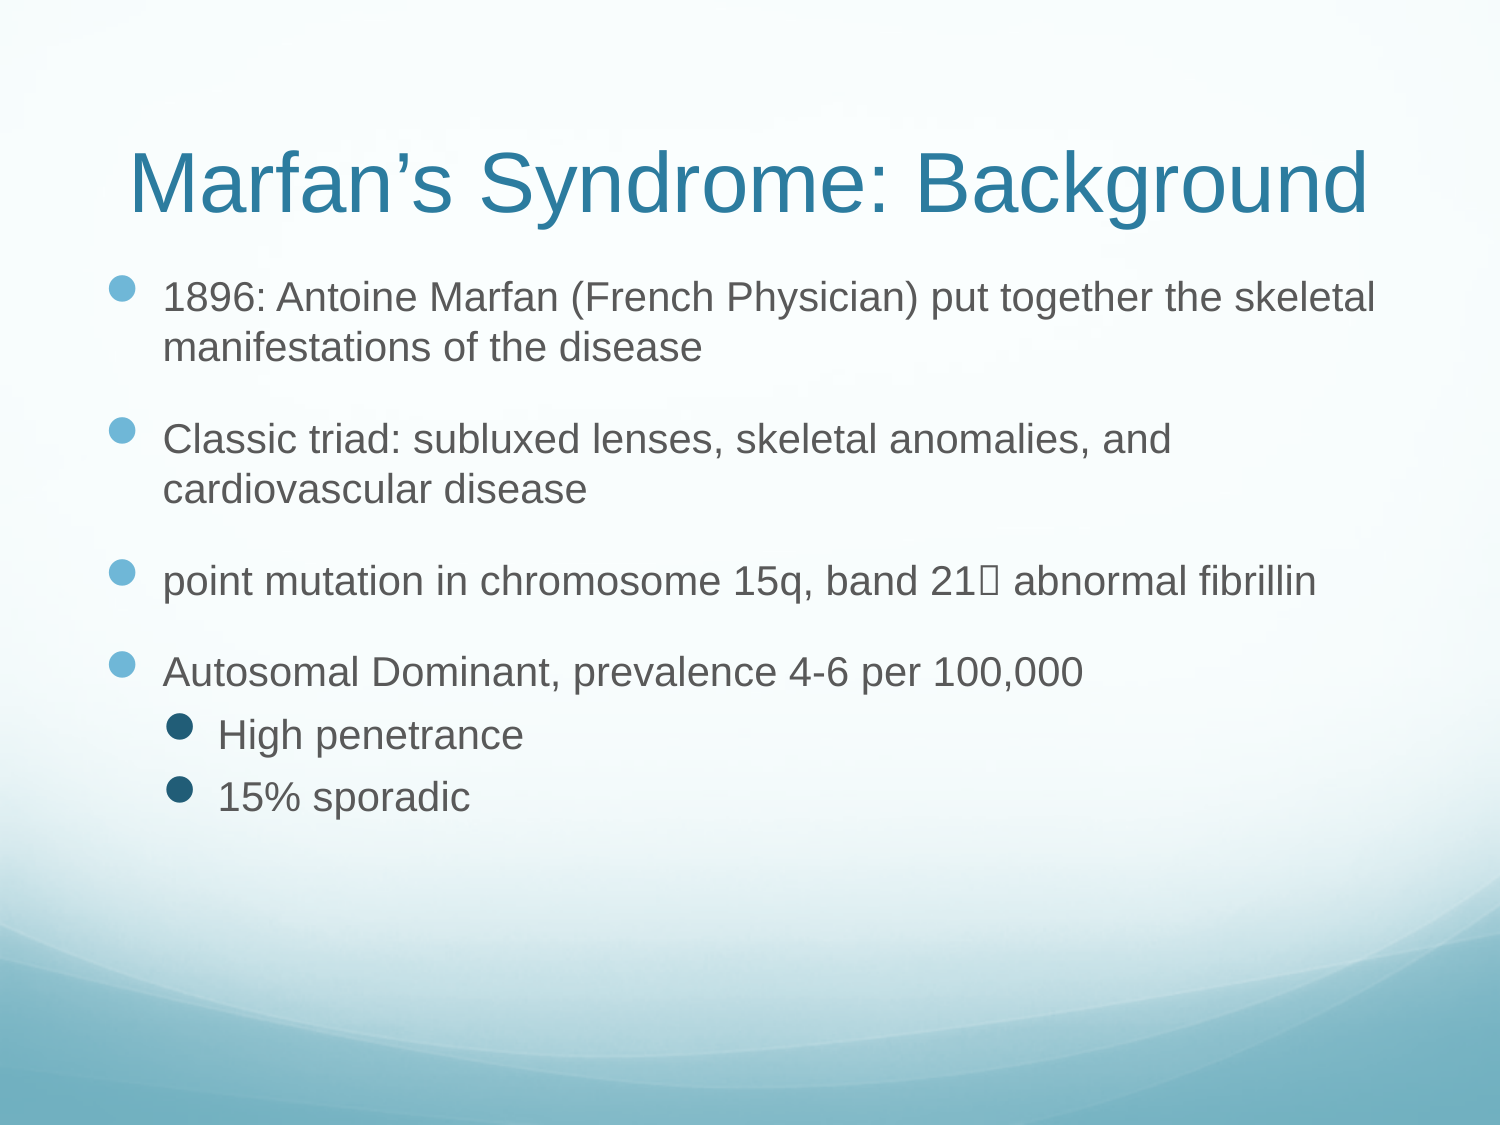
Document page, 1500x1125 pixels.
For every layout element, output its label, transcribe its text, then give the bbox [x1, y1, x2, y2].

list 1896: Antoine Marfan (French Physician) put together the skeletal manifestations of the disease Classic triad: subluxed lenses, skeletal anomalies, and cardiovascular disease point mutation in chromosome 15q, band 21 abnormal fibrillin Autosomal Dominant, prevalence 4-6 per 100,000 High penetrance 15% sporadic [90, 262, 1410, 975]
title Marfan’s Syndrome: Background [90, 17, 1410, 237]
